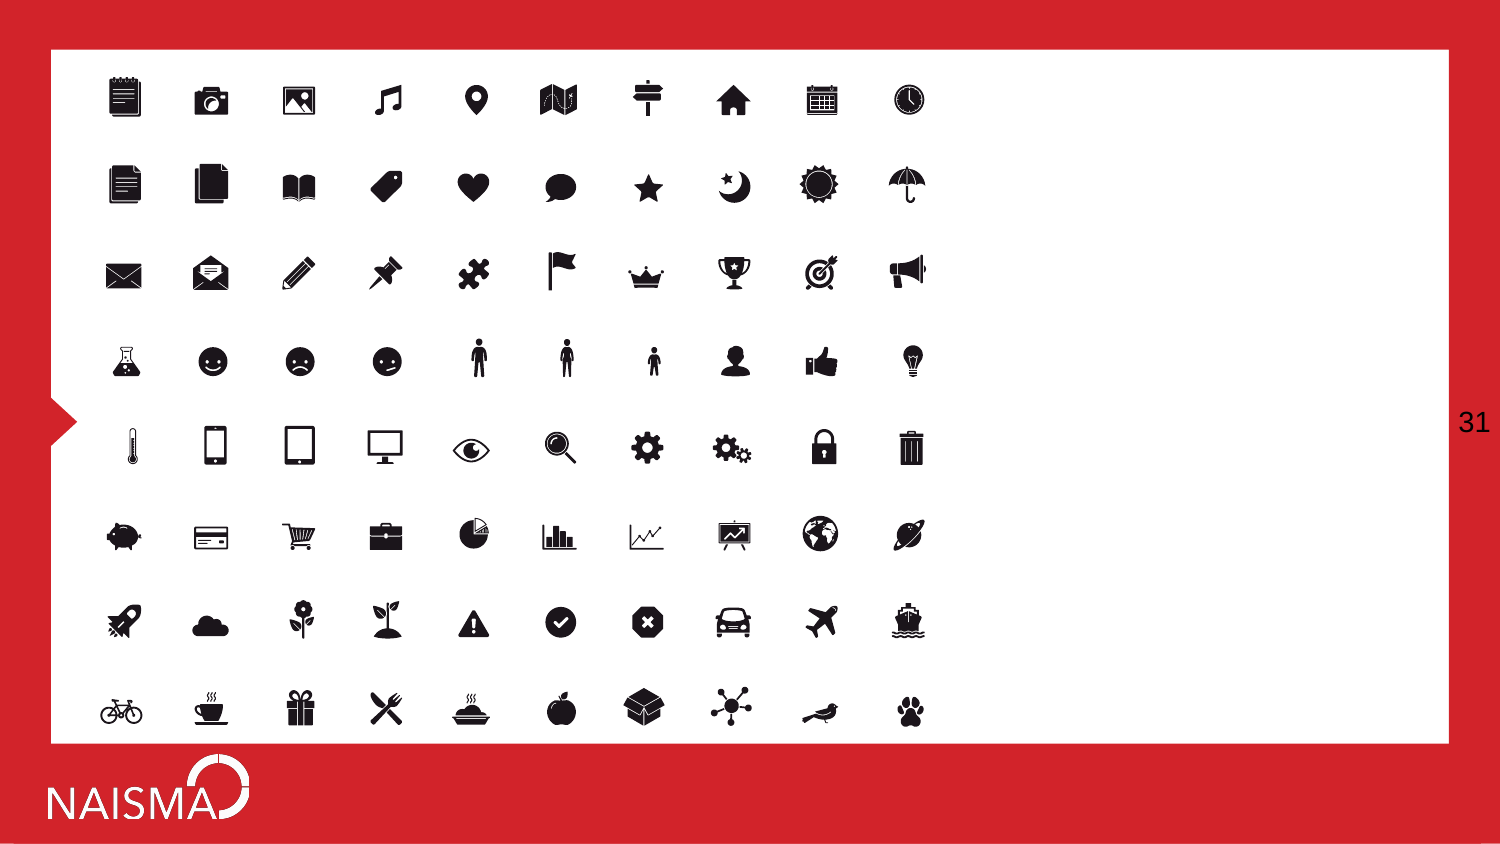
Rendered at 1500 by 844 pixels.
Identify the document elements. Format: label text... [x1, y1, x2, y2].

text_box [372, 347, 402, 377]
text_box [805, 346, 838, 377]
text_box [799, 164, 839, 204]
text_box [459, 517, 490, 549]
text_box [560, 338, 574, 378]
text_box [198, 347, 228, 377]
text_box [289, 599, 315, 639]
text_box [634, 174, 663, 202]
text_box [631, 431, 664, 464]
text_box [545, 174, 577, 202]
text_box [805, 605, 838, 638]
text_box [804, 255, 838, 291]
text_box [194, 86, 229, 115]
text_box [632, 606, 664, 638]
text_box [548, 251, 576, 291]
text_box [457, 173, 490, 202]
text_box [194, 691, 229, 726]
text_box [192, 255, 229, 291]
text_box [647, 346, 661, 376]
text_box [458, 610, 490, 638]
text_box [802, 703, 839, 724]
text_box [109, 165, 141, 204]
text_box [193, 526, 229, 550]
text_box [285, 347, 315, 377]
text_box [367, 430, 403, 465]
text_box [107, 604, 142, 639]
text_box [802, 515, 839, 552]
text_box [629, 524, 664, 550]
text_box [628, 265, 665, 289]
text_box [542, 524, 577, 550]
slide_number ‹#› [1449, 371, 1500, 472]
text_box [718, 256, 751, 290]
text_box [721, 345, 750, 377]
text_box [192, 615, 229, 637]
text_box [623, 687, 665, 726]
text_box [894, 84, 925, 115]
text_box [452, 438, 491, 463]
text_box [369, 522, 403, 551]
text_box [718, 520, 751, 551]
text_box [281, 256, 316, 290]
text_box [370, 170, 403, 203]
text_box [368, 256, 403, 290]
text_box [710, 686, 752, 727]
text_box [458, 258, 489, 290]
text_box [716, 84, 751, 116]
text_box [465, 85, 488, 116]
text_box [544, 431, 577, 464]
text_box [370, 692, 403, 726]
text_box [105, 263, 142, 289]
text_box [891, 603, 925, 639]
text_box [903, 345, 924, 378]
text_box [100, 699, 143, 724]
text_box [282, 174, 316, 202]
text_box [372, 600, 402, 639]
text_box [715, 607, 752, 638]
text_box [281, 523, 316, 551]
text_box [812, 429, 837, 465]
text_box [471, 338, 488, 378]
text_box [204, 425, 227, 465]
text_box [888, 166, 926, 204]
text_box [893, 519, 925, 551]
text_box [451, 693, 491, 725]
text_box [546, 691, 577, 726]
text_box [106, 522, 142, 551]
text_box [889, 254, 927, 288]
text_box [284, 425, 315, 465]
picture [48, 754, 249, 819]
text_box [897, 696, 924, 728]
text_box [806, 84, 838, 116]
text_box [282, 86, 316, 115]
text_box [545, 606, 577, 638]
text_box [539, 83, 578, 116]
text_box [712, 434, 752, 464]
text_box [112, 346, 141, 377]
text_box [899, 430, 924, 466]
text_box [375, 84, 402, 115]
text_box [109, 76, 141, 117]
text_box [194, 163, 229, 204]
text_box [718, 170, 751, 204]
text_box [632, 79, 664, 117]
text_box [286, 689, 315, 726]
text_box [127, 427, 138, 465]
